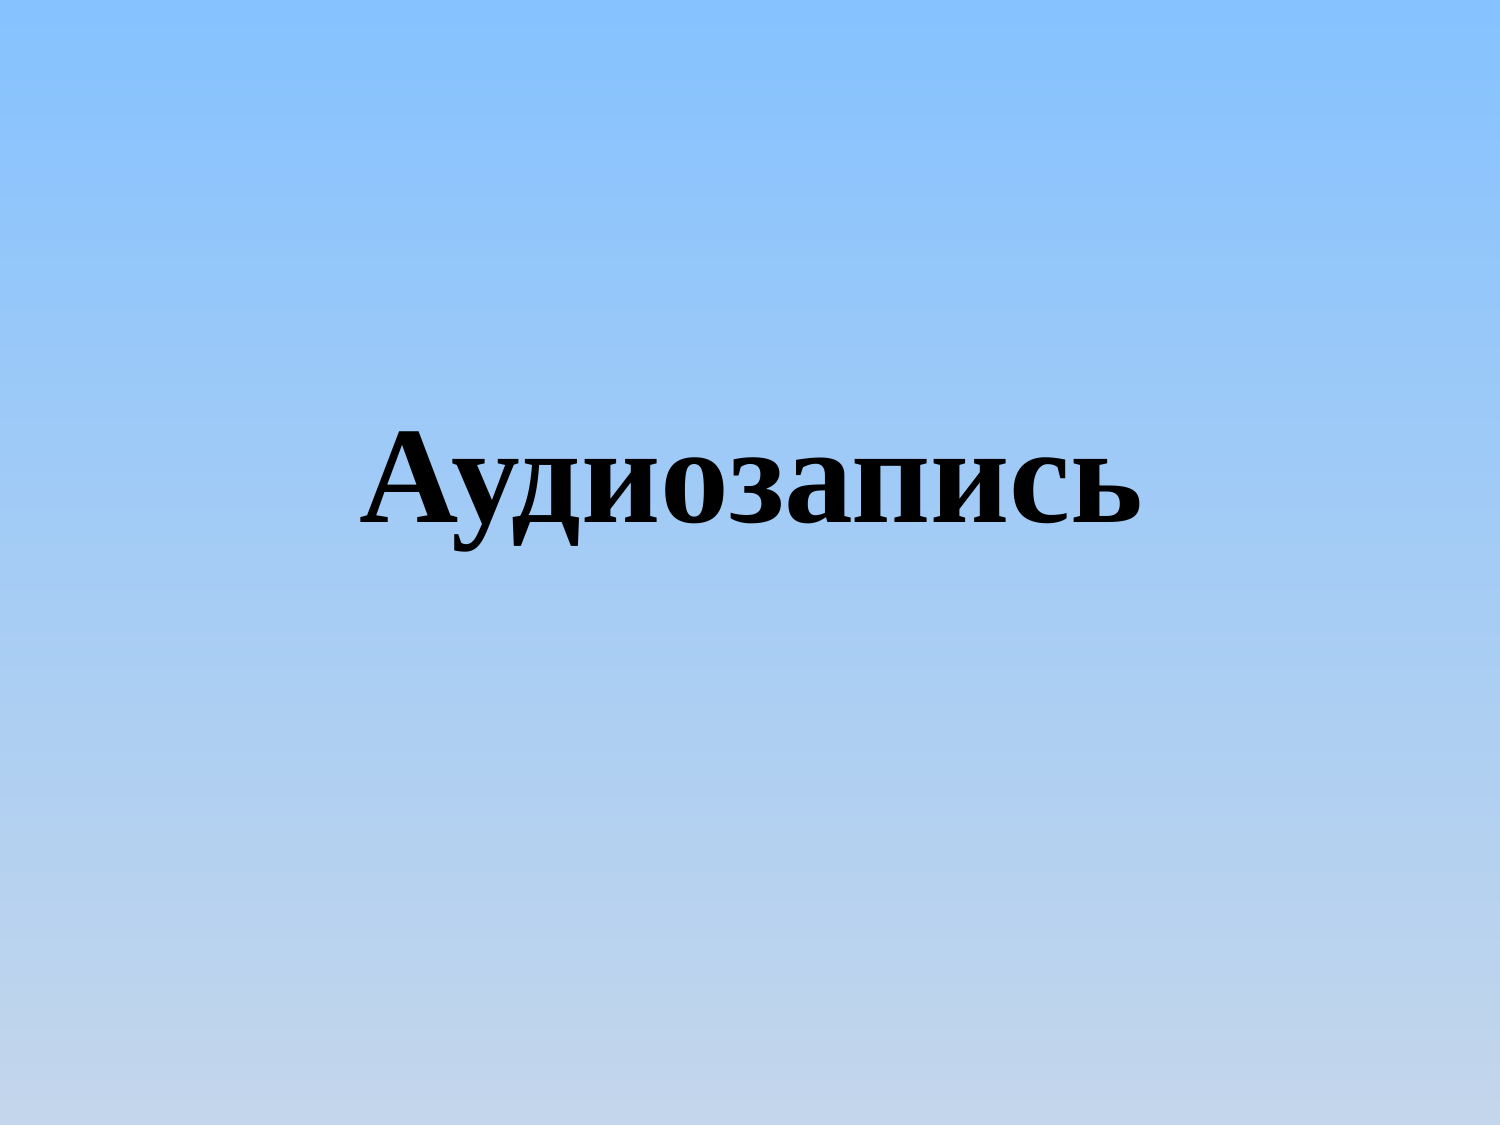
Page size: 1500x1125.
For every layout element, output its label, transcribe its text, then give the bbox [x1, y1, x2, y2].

title Аудиозапись [76, 373, 1427, 561]
